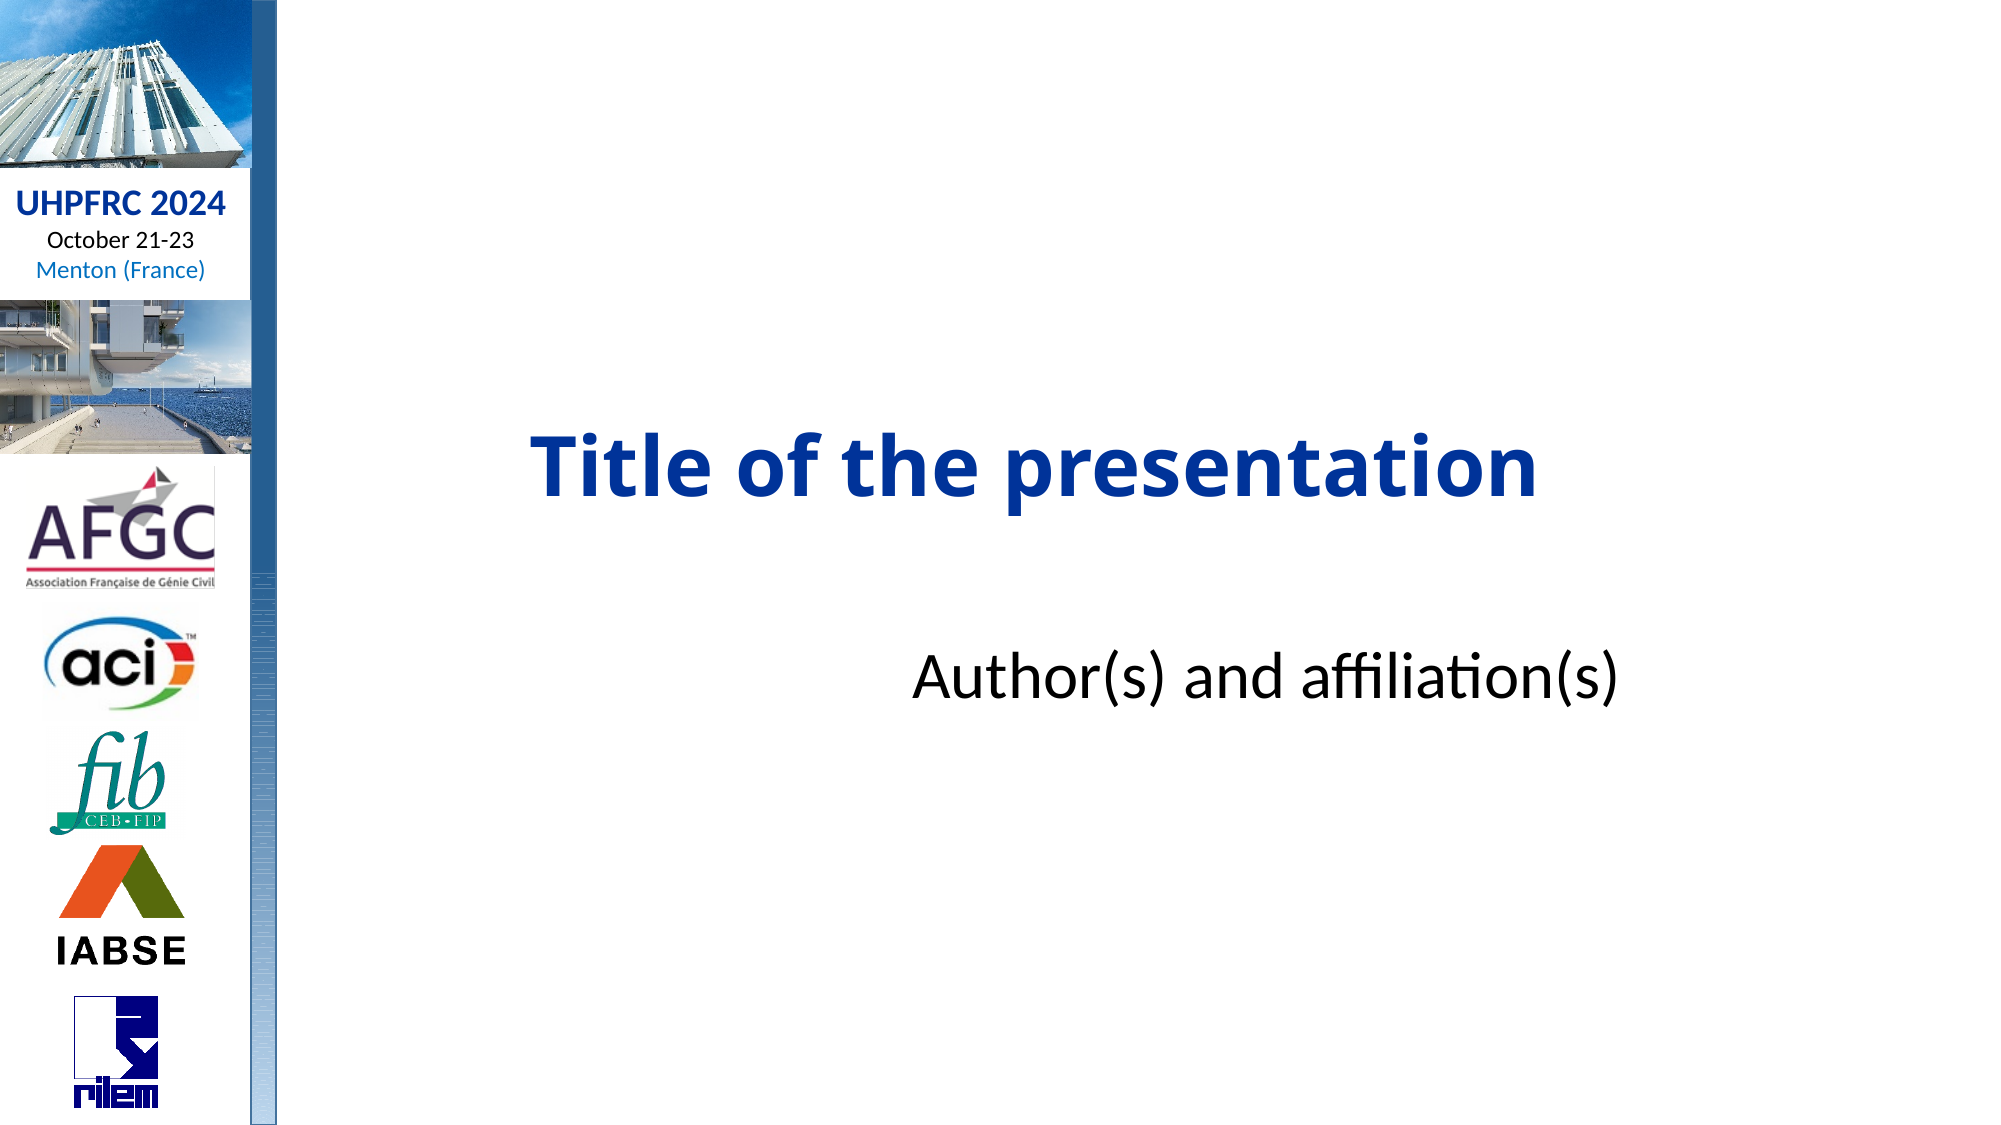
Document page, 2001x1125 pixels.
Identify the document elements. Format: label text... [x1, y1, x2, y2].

picture [26, 466, 216, 590]
title Title of the presentation [409, 349, 1662, 591]
text_box [250, 0, 277, 1125]
picture [0, 0, 252, 168]
subtitle Author(s) and affiliation(s) [586, 633, 1637, 921]
picture [66, 990, 165, 1116]
picture [45, 726, 186, 840]
picture [0, 300, 252, 454]
text_box UHPFRC 2024 October 21-23 Menton (France) [0, 170, 242, 291]
picture [42, 601, 199, 721]
picture [58, 845, 185, 965]
